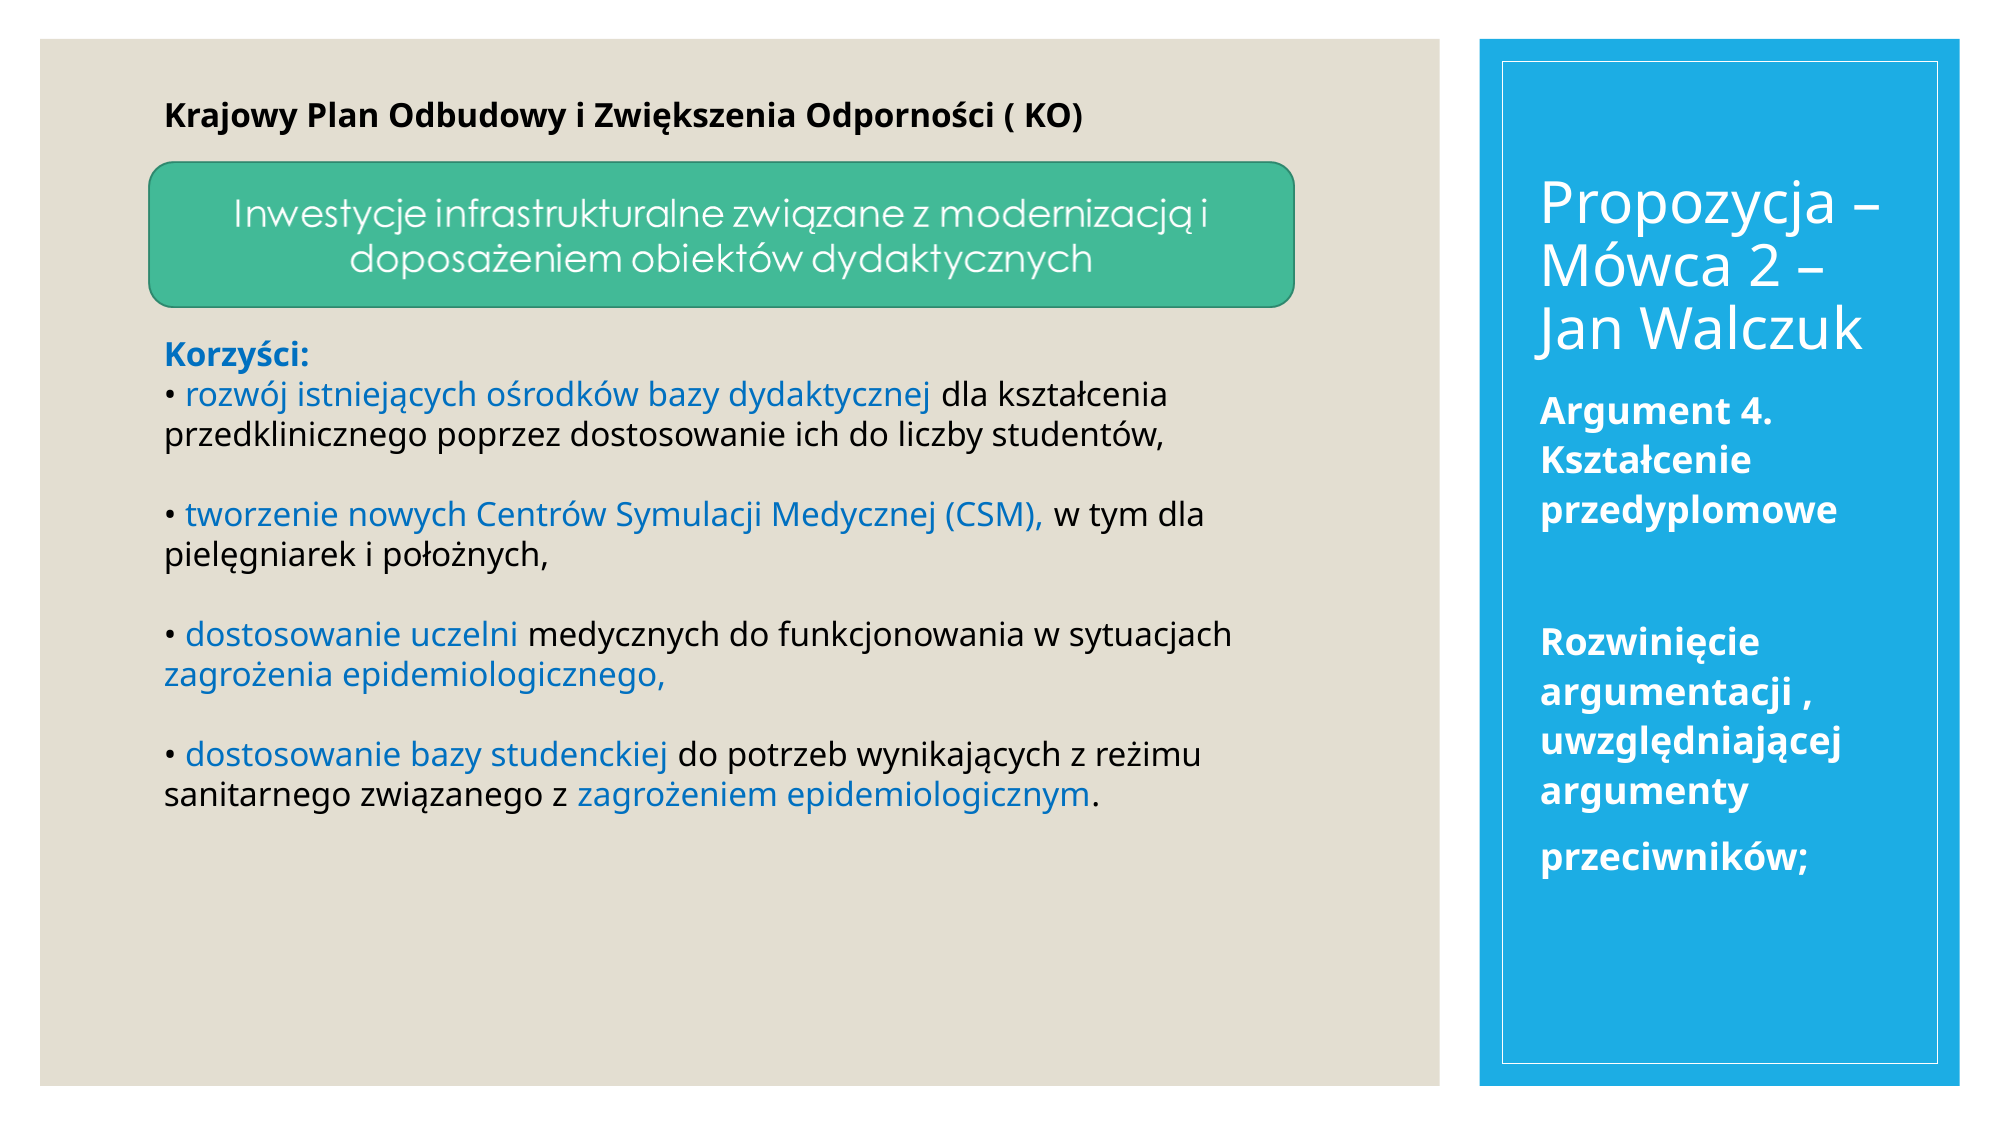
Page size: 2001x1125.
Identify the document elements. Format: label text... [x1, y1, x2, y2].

list [115, 99, 1391, 975]
list Argument 4. Kształcenie przedyplomowe Rozwinięcie argumentacji , uwzględniającej argumenty przeciwników; [1524, 375, 1924, 950]
text_box Krajowy Plan Odbudowy i Zwiększenia Odporności ( KO) Korzyści: • rozwój istniejących ośrodków bazy dydaktycznej dla kształcenia przedklinicznego poprzez dostosowanie ich do liczby studentów, • tworzenie nowych Centrów Symulacji Medycznej (CSM), w tym dla pielęgniarek i położnych, • dostosowanie uczelni medycznych do funkcjonowania w sytuacjach zagrożenia epidemiologicznego, • dostosowanie bazy studenckiej do potrzeb wynikających z reżimu sanitarnego związanego z zagrożeniem epidemiologicznym. [148, 86, 1356, 860]
picture [148, 161, 1295, 309]
title Propozycja – Mówca 2 –Jan Walczuk [1524, 99, 1924, 370]
